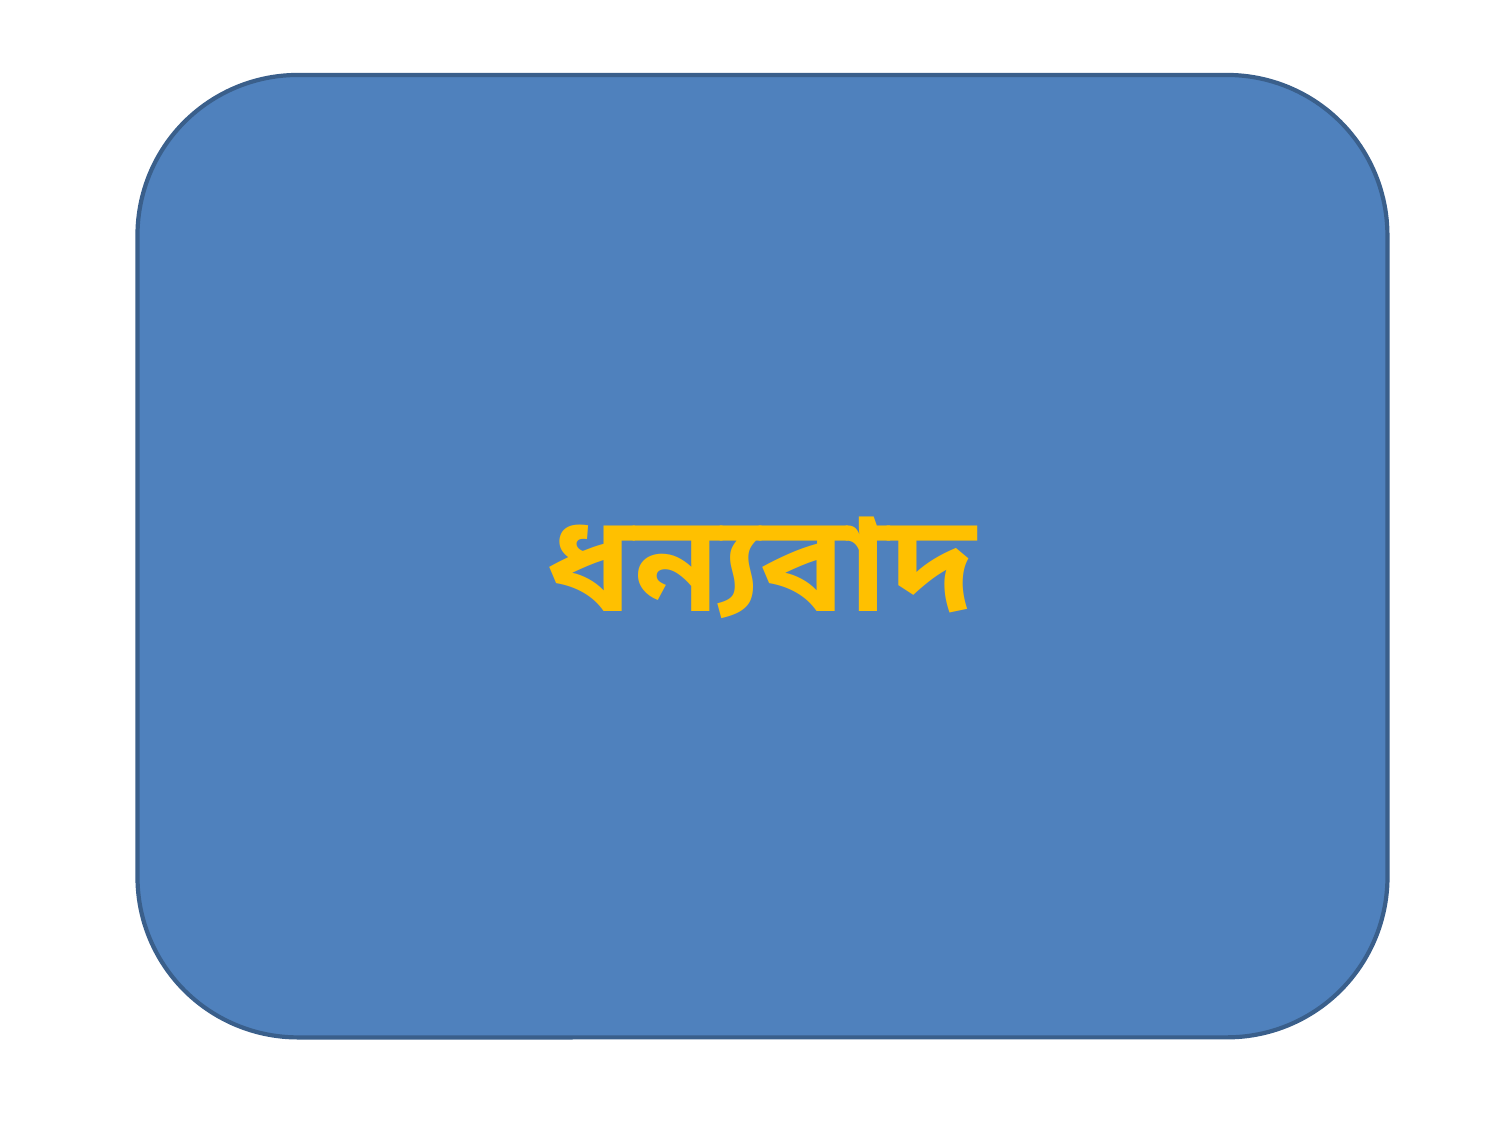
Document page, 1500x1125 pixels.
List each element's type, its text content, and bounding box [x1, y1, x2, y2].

text_box ধন্যবাদ [135, 72, 1390, 1040]
